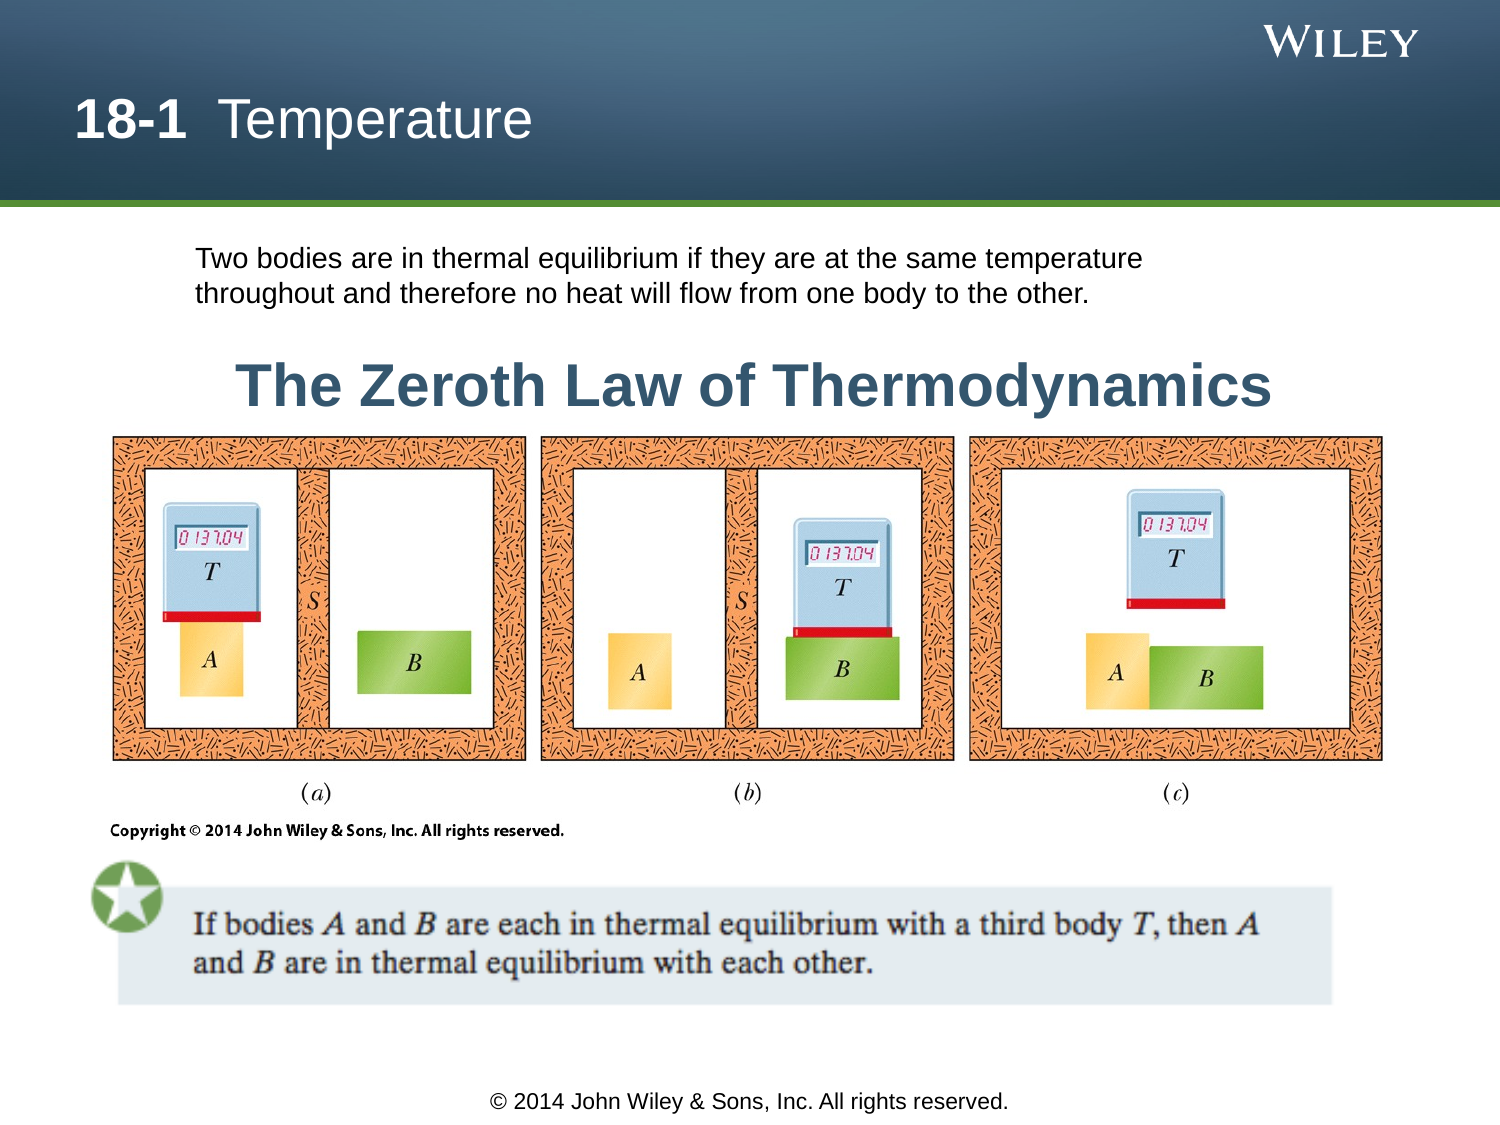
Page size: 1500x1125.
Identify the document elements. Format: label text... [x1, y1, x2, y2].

text_box The Zeroth Law of Thermodynamics [74, 335, 1436, 415]
footer © 2014 John Wiley & Sons, Inc. All rights reserved. [316, 1074, 1184, 1125]
picture [74, 854, 1351, 1019]
picture [0, 0, 1500, 207]
picture [102, 422, 1398, 843]
title 18-1 Temperature [74, 44, 1425, 191]
text_box Two bodies are in thermal equilibrium if they are at the same temperature throughout and therefore no heat will flow from one body to the other. [180, 232, 1291, 317]
